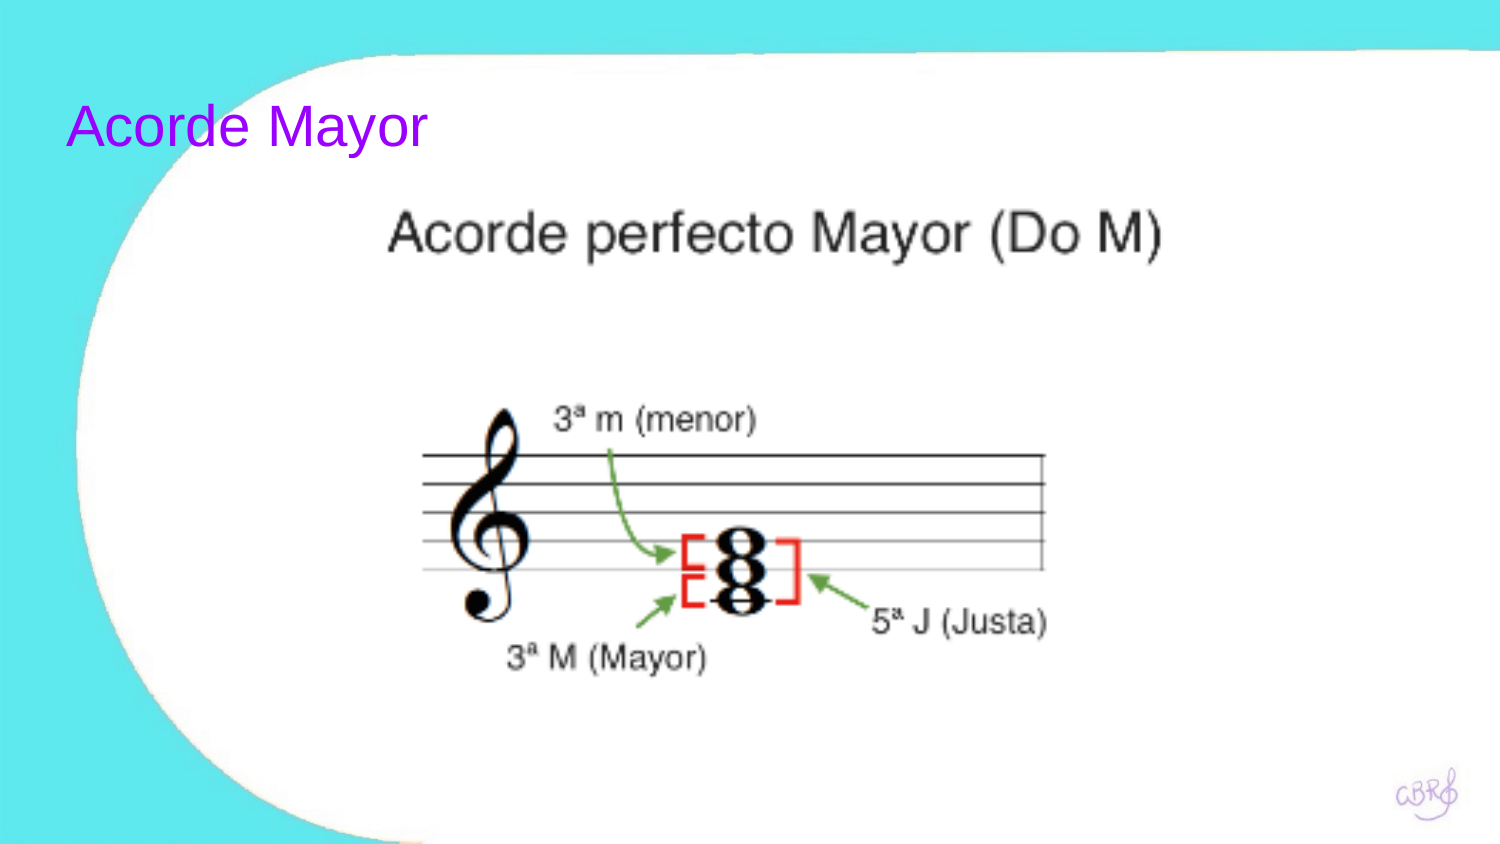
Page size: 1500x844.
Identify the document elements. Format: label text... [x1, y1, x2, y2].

picture [0, 0, 1500, 844]
title Acorde Mayor [51, 72, 1449, 167]
